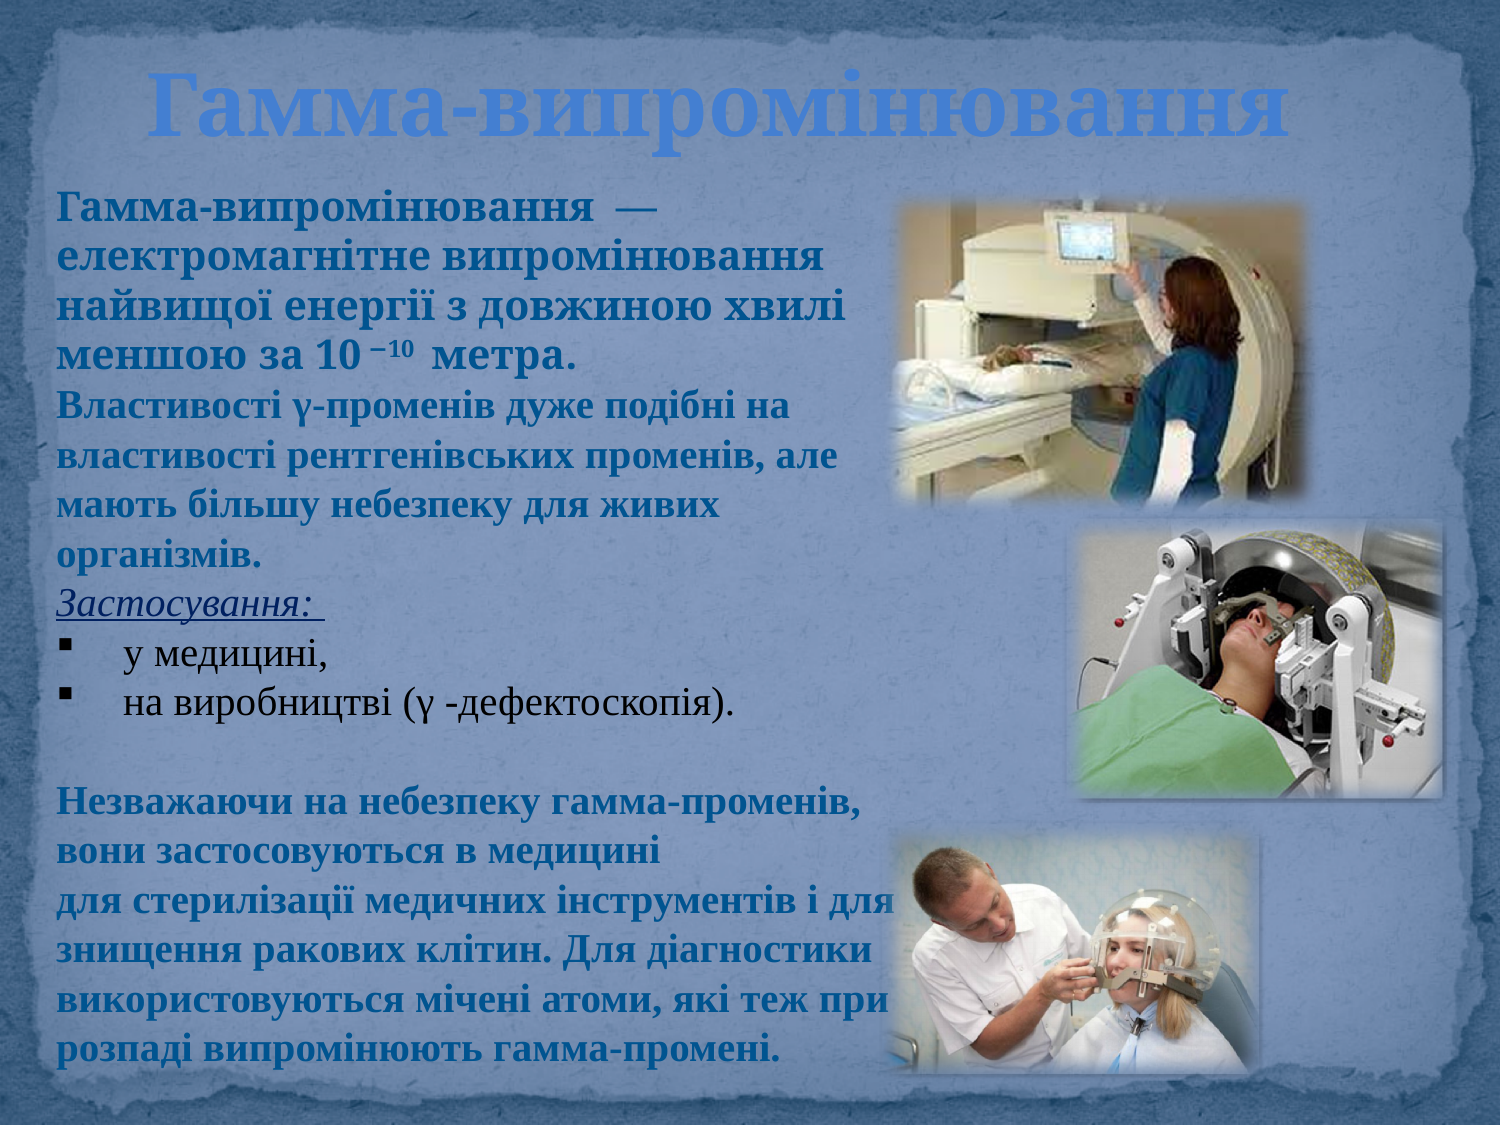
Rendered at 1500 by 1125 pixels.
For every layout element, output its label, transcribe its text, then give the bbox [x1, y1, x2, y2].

list Гамма-випромінювання — електромагнітне випромінювання найвищої енергії з довжиною хвилі меншою за 10 −10 метра. Властивості γ-променів дуже подібні на властивості рент­генівських променів, але мають більшу небезпеку для живих організмів. Застосування: у медицині, на виробництві (γ -дефектоскопія). Незважаючи на небезпеку гамма-променів, вони застосовуються в медицині для стерилізації медичних інструментів і для знищення ракових клітин. Для діагностики використовуються мічені атоми, які теж при розпаді випромінюють гамма-промені. [41, 172, 916, 1094]
title Гамма-випромінювання [17, 3, 1443, 162]
picture [878, 819, 1269, 1084]
picture [882, 186, 1455, 811]
